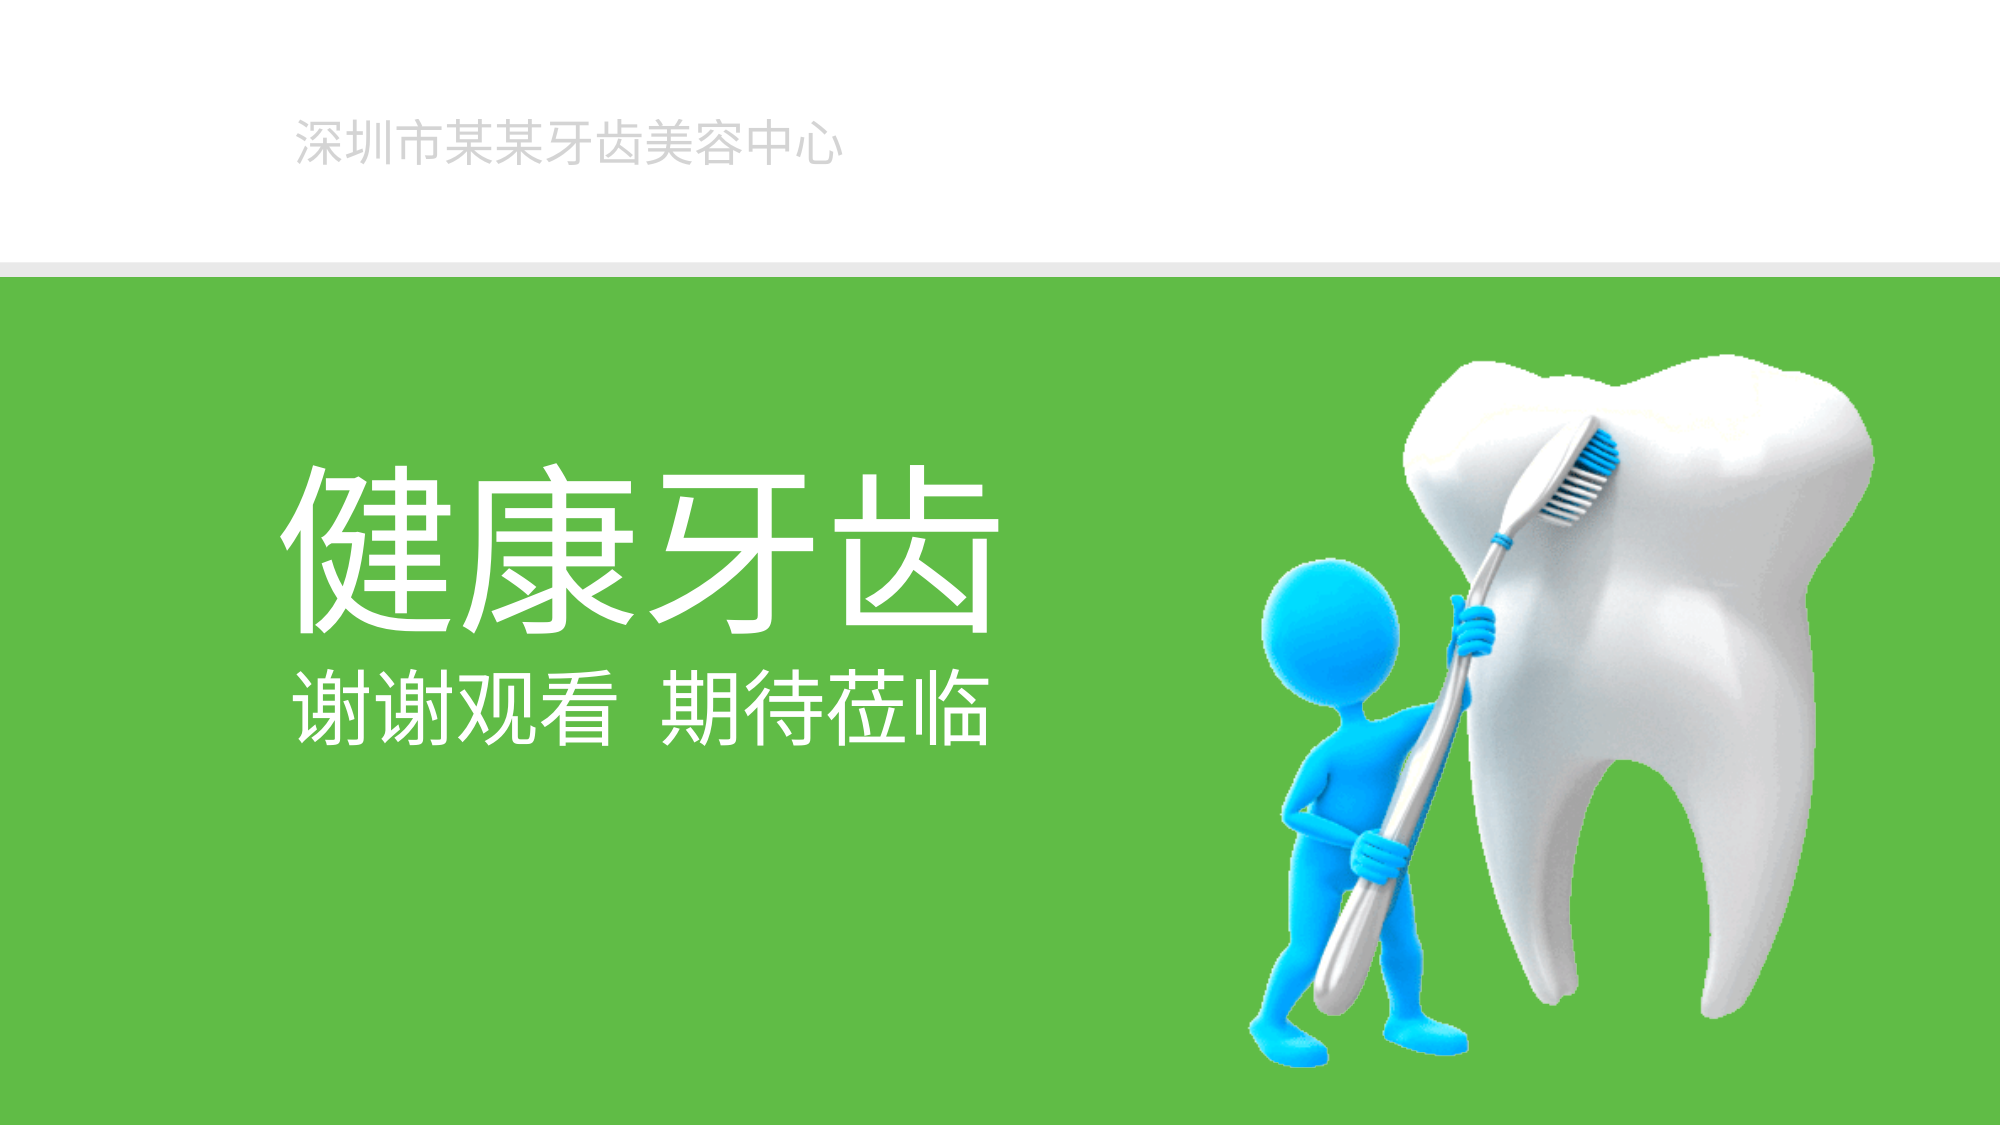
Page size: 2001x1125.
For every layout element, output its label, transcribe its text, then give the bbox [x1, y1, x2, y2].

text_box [0, 262, 2000, 1125]
picture [1144, 311, 1986, 1125]
text_box 深圳市某某牙齿美容中心 [279, 104, 944, 179]
